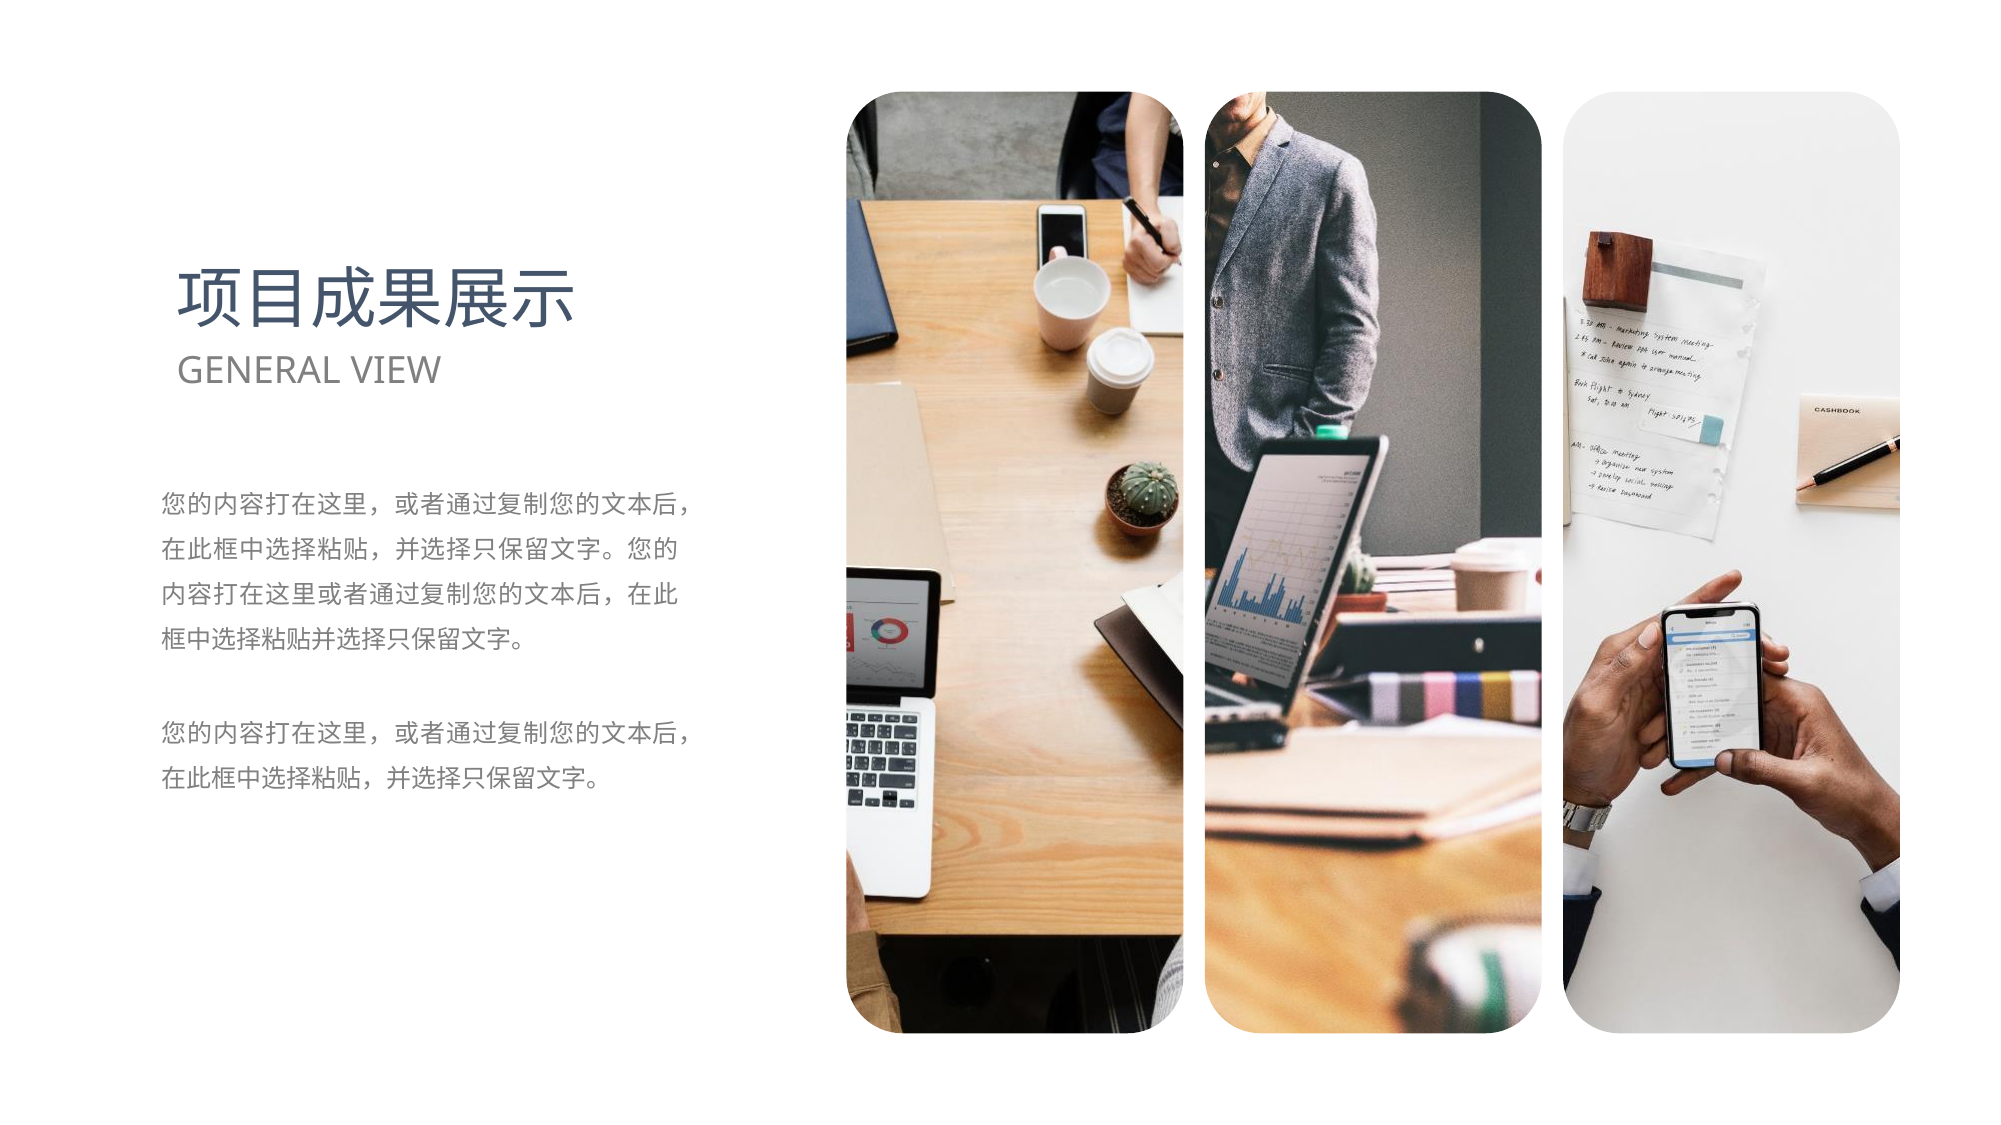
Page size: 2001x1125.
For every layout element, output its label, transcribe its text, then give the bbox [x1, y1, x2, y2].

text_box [161, 248, 641, 400]
text_box 您的内容打在这里，或者通过复制您的文本后，在此框中选择粘贴，并选择只保留文字。 [161, 703, 680, 793]
picture [846, 91, 1184, 1034]
text_box 您的内容打在这里，或者通过复制您的文本后，在此框中选择粘贴，并选择只保留文字。您的内容打在这里或者通过复制您的文本后，在此框中选择粘贴并选择只保留文字。 [161, 473, 680, 654]
picture [1563, 91, 1900, 1034]
picture [1204, 91, 1542, 1034]
